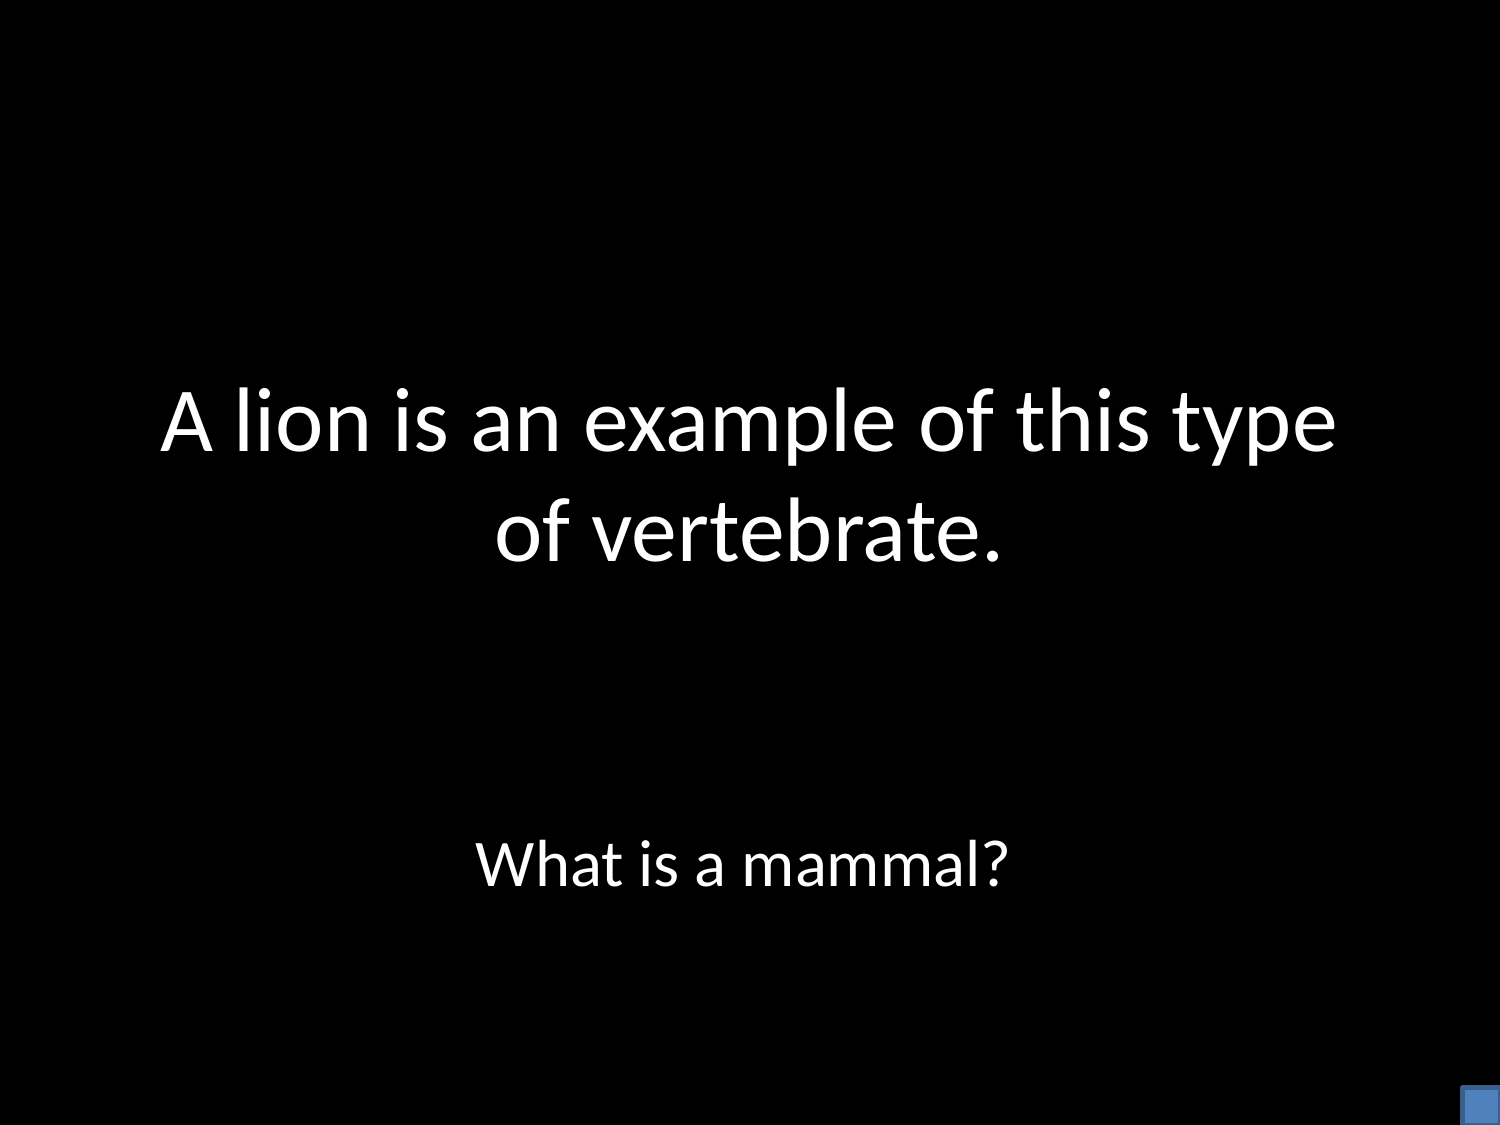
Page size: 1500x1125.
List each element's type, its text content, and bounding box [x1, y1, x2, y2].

subtitle What is a mammal? [24, 812, 1463, 925]
text_box [1460, 1085, 1500, 1125]
title A lion is an example of this type of vertebrate. [112, 349, 1388, 591]
